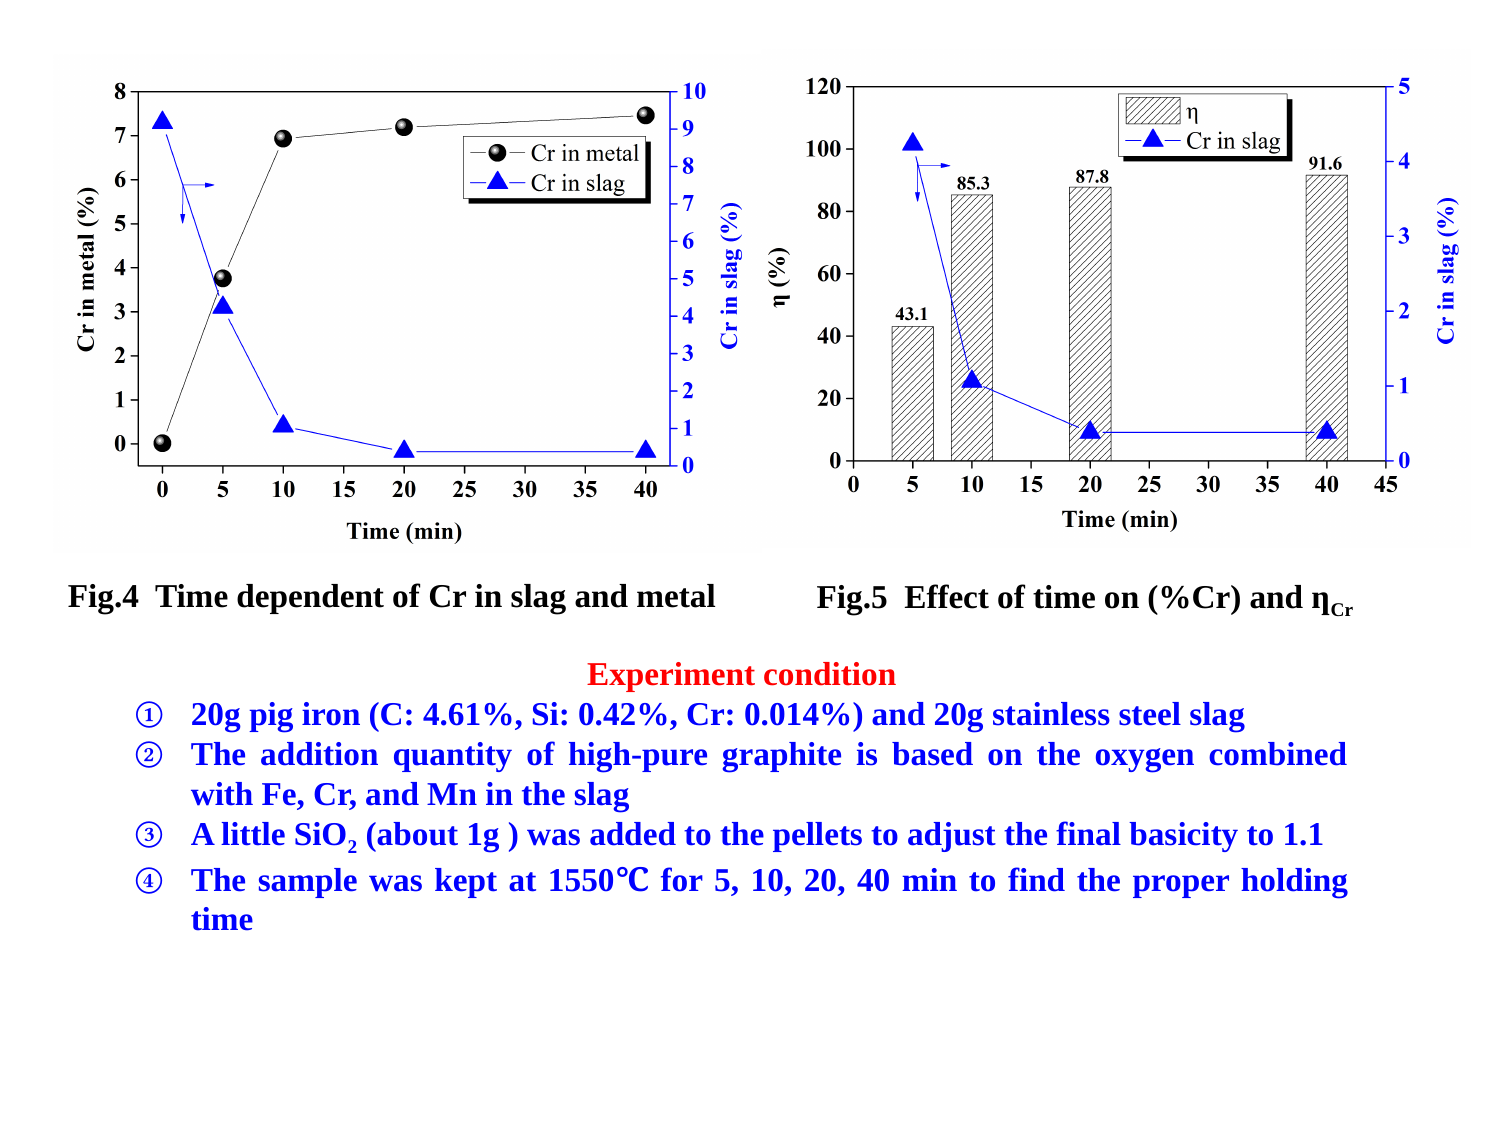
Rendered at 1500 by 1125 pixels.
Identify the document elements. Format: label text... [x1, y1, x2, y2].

text_box Experiment condition 20g pig iron (C: 4.61%, Si: 0.42%, Cr: 0.014%) and 20g stainless steel slag The addition quantity of high-pure graphite is based on the oxygen combined with Fe, Cr, and Mn in the slag A little SiO2 (about 1g ) was added to the pellets to adjust the final basicity to 1.1 The sample was kept at 1550℃ for 5, 10, 20, 40 min to find the proper holding time [119, 645, 1365, 945]
text_box Fig.5 Effect of time on (%Cr) and ƞCr [801, 558, 1424, 628]
picture [52, 49, 1471, 554]
text_box Fig.4 Time dependent of Cr in slag and metal [53, 561, 750, 622]
